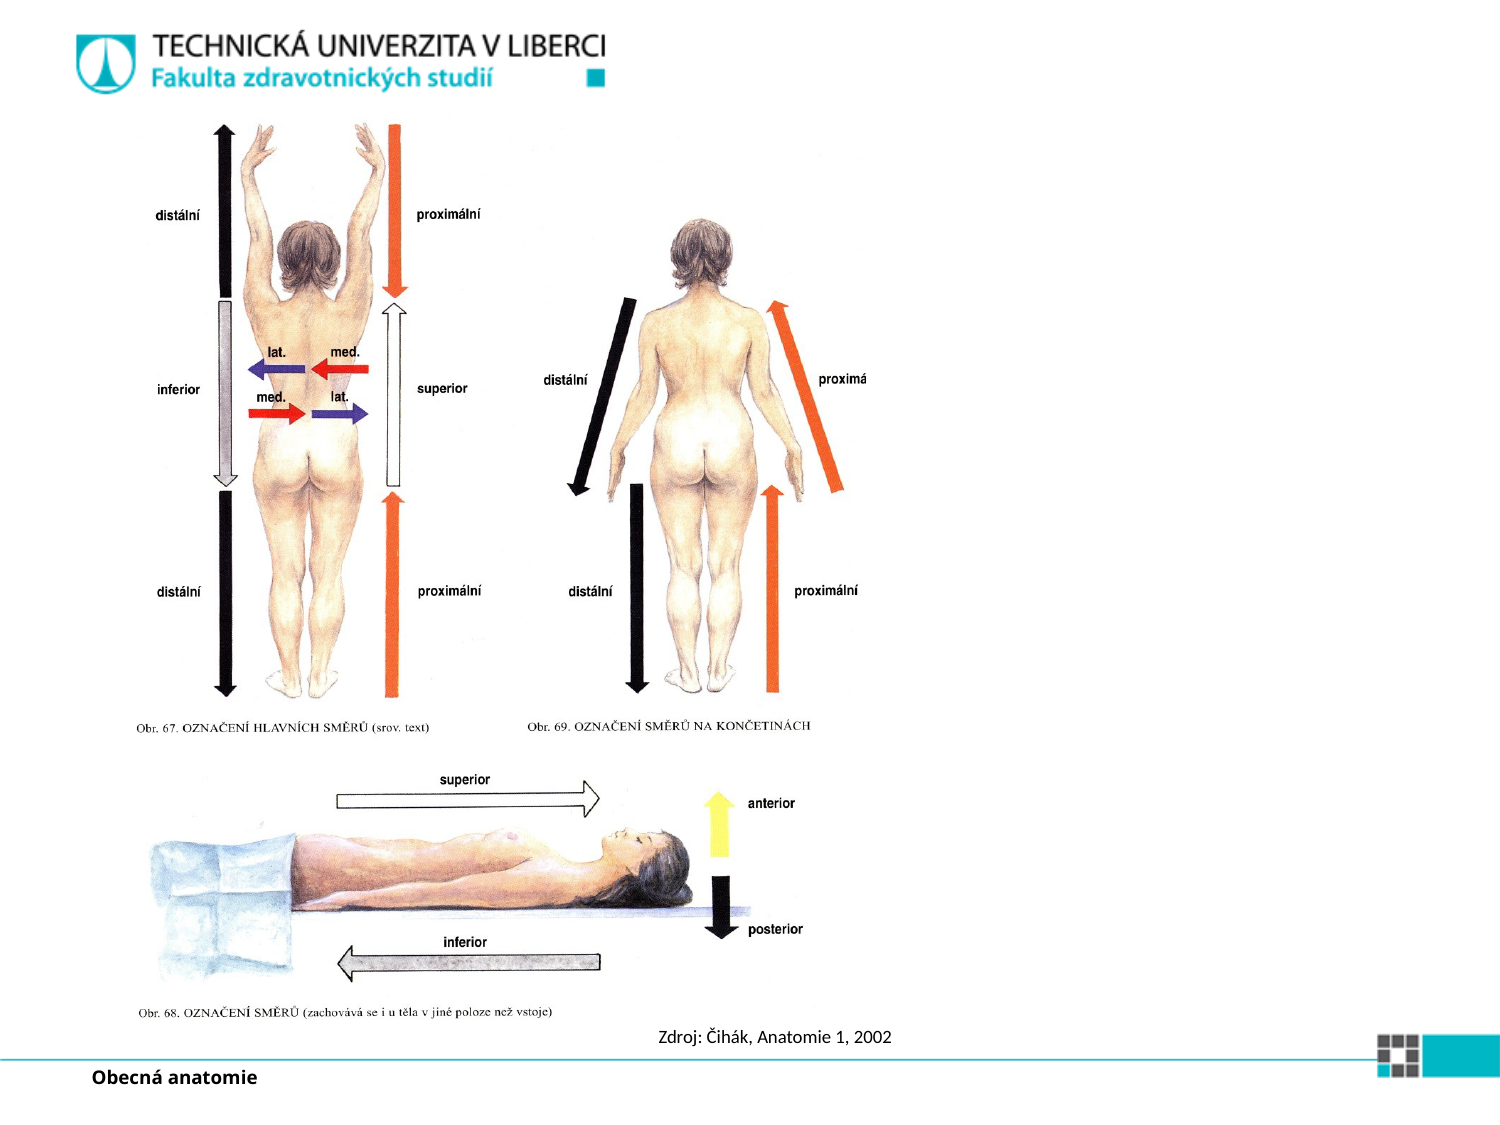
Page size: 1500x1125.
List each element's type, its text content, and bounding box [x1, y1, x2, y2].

text_box Obecná anatomie [76, 1058, 1341, 1096]
text_box Zdroj: Čihák, Anatomie 1, 2002 [643, 1017, 916, 1055]
picture [0, 0, 1500, 1125]
